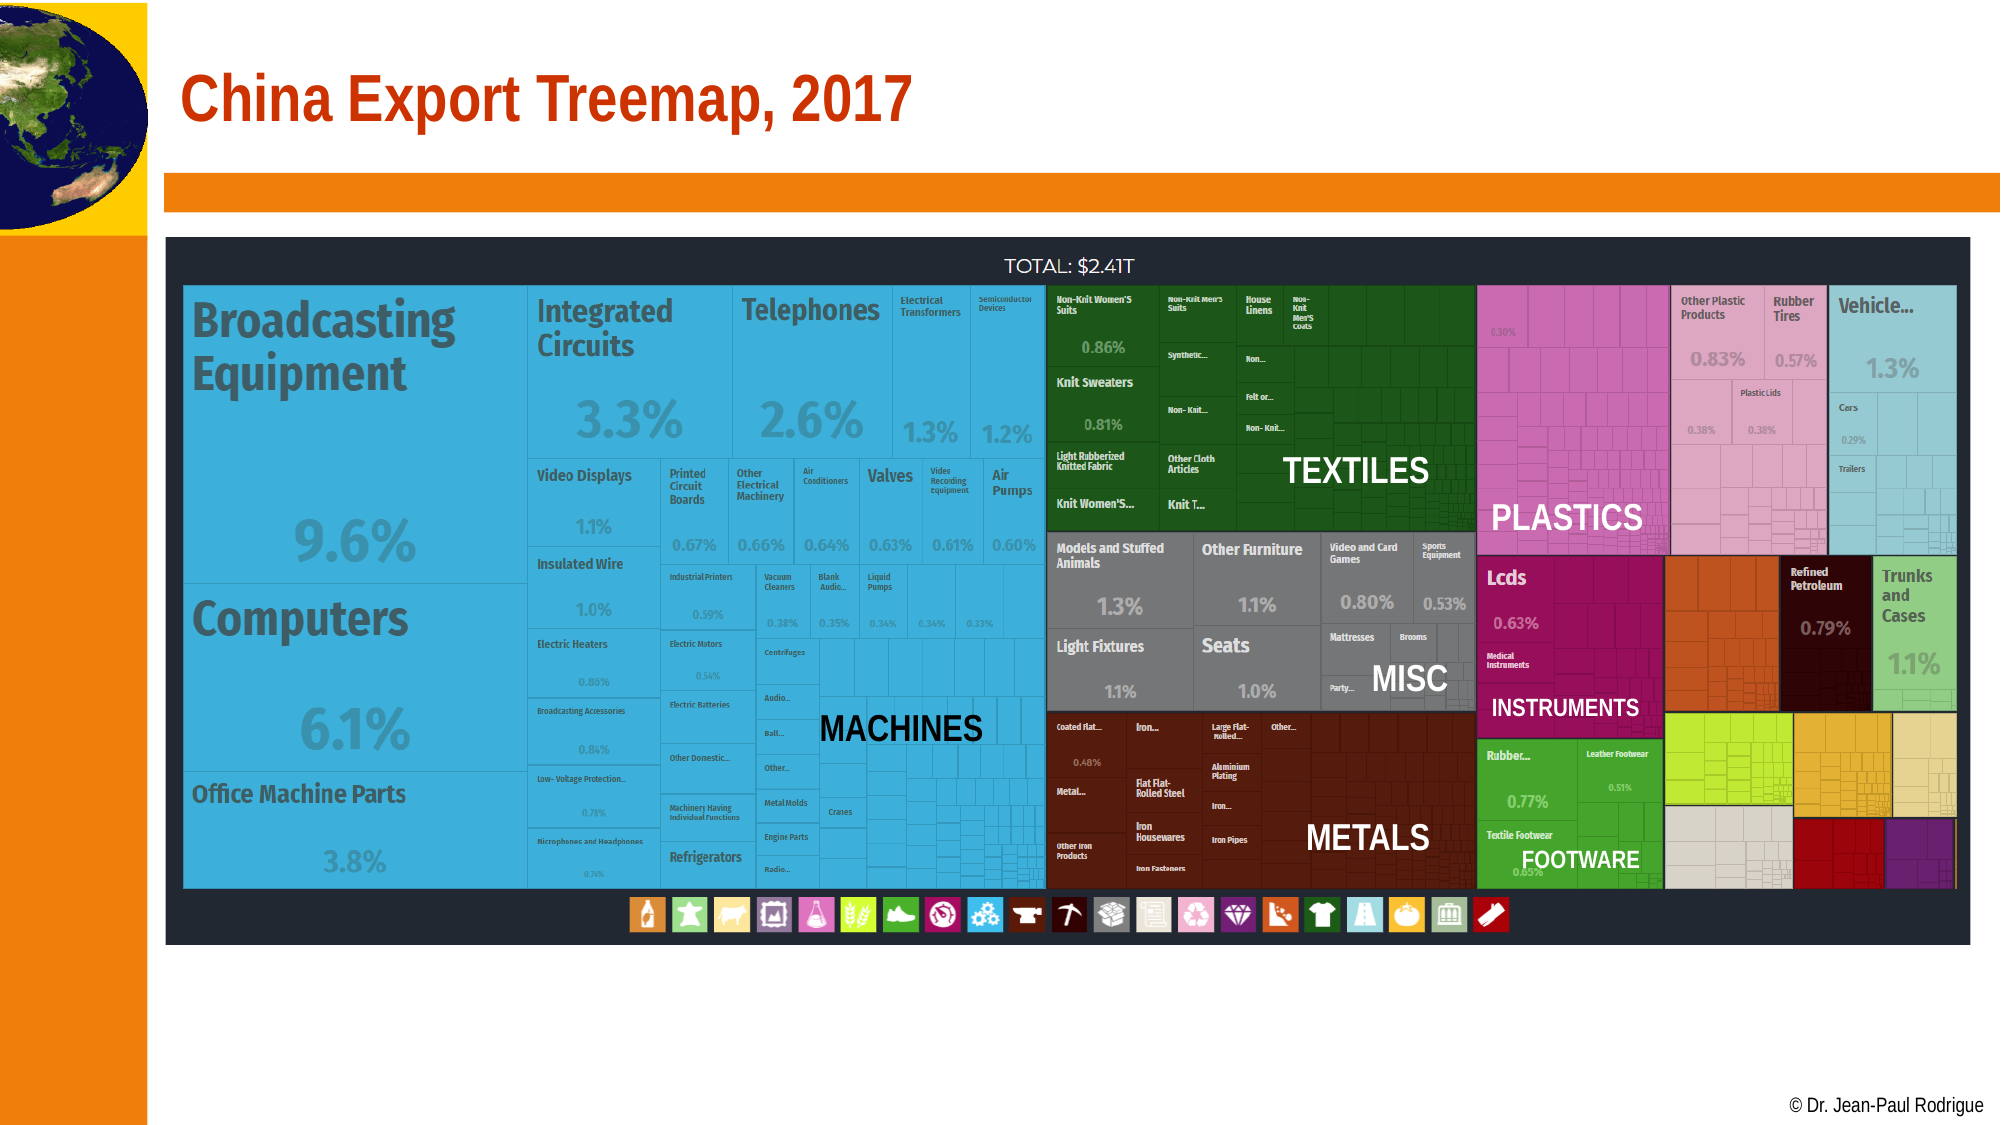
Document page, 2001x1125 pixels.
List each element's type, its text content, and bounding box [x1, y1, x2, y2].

title China Export Treemap, 2017 [165, 16, 1966, 173]
picture [0, 3, 149, 231]
picture [165, 237, 1971, 945]
